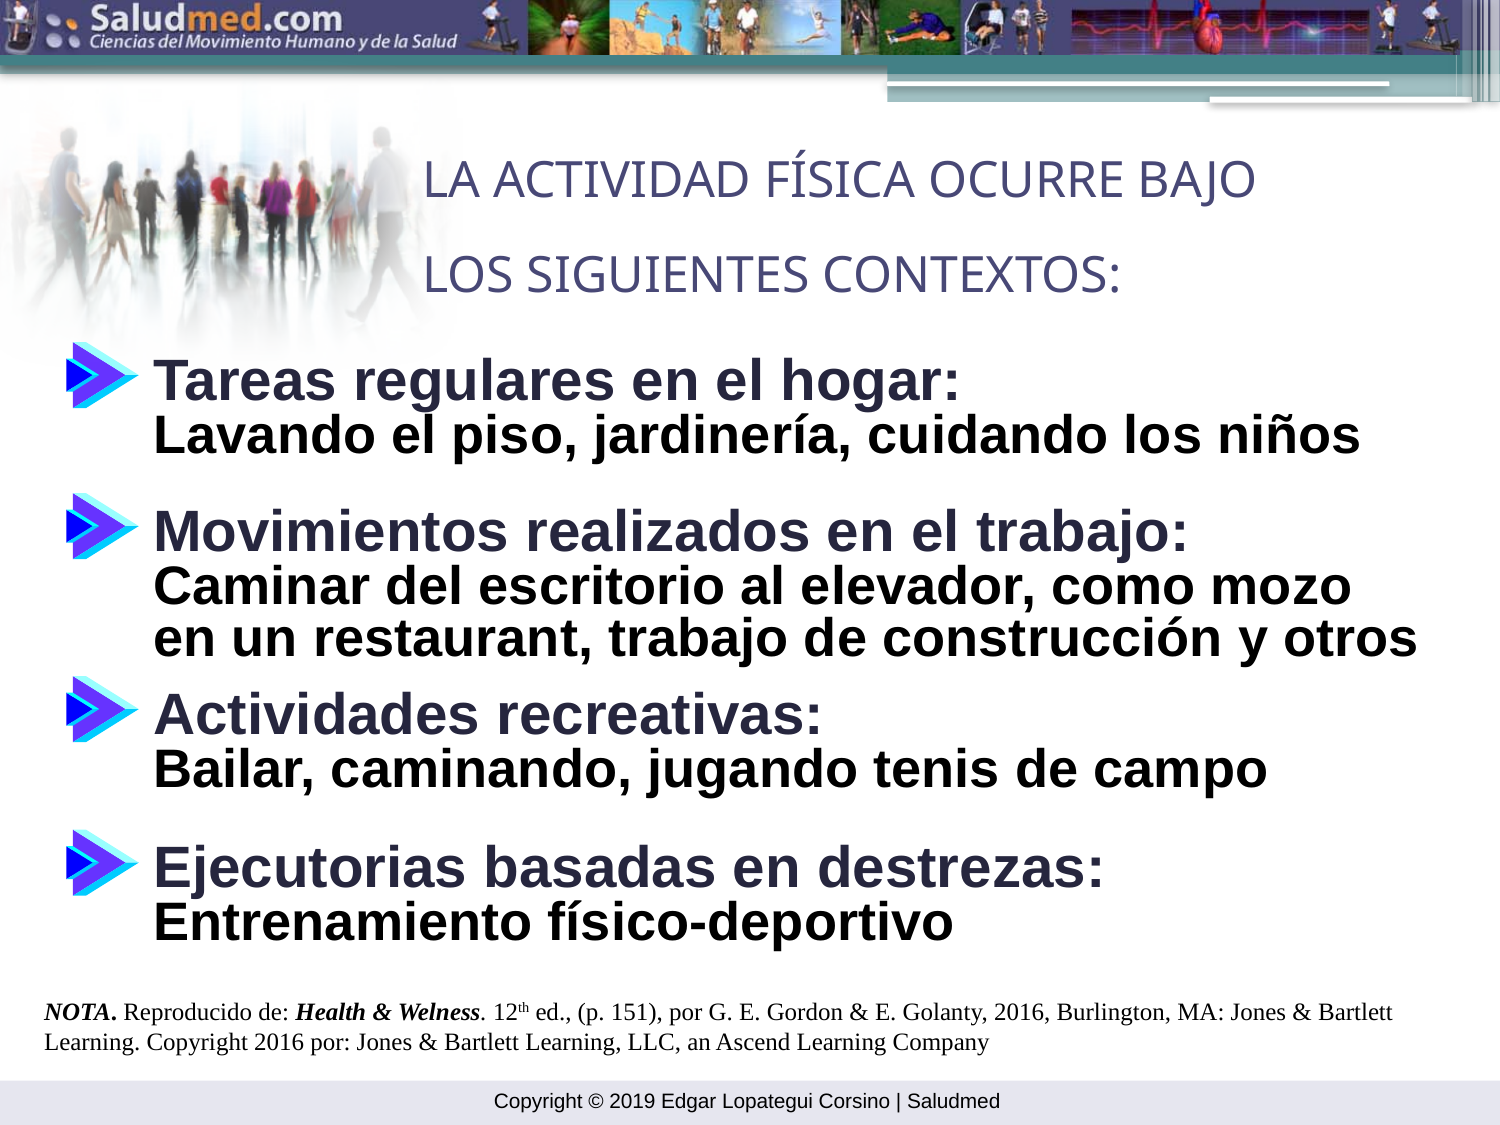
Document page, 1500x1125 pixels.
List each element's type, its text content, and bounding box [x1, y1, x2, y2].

text_box Movimientos realizados en el trabajo: Caminar del escritorio al elevador, como mozo en un restaurant, trabajo de construcción y otros [138, 499, 1447, 674]
text_box Tareas regulares en el hogar: Lavando el piso, jardinería, cuidando los niños [138, 348, 1388, 471]
text_box NOTA. Reproducido de: Health & Welness. 12th ed., (p. 151), por G. E. Gordon & E. Golanty, 2016, Burlington, MA: Jones & Bartlett Learning. Copyright 2016 por: Jones & Bartlett Learning, LLC, an Ascend Learning Company [29, 987, 1447, 1059]
text_box Actividades recreativas: Bailar, caminando, jugando tenis de campo [138, 682, 1412, 805]
text_box LA ACTIVIDAD FÍSICA OCURRE BAJO LOS SIGUIENTES CONTEXTOS: [473, 125, 1471, 289]
picture [65, 675, 140, 743]
picture [0, 0, 1460, 409]
picture [65, 829, 140, 896]
text_box Ejecutorias basadas en destrezas: Entrenamiento físico-deportivo [138, 835, 1388, 959]
picture [65, 492, 140, 560]
